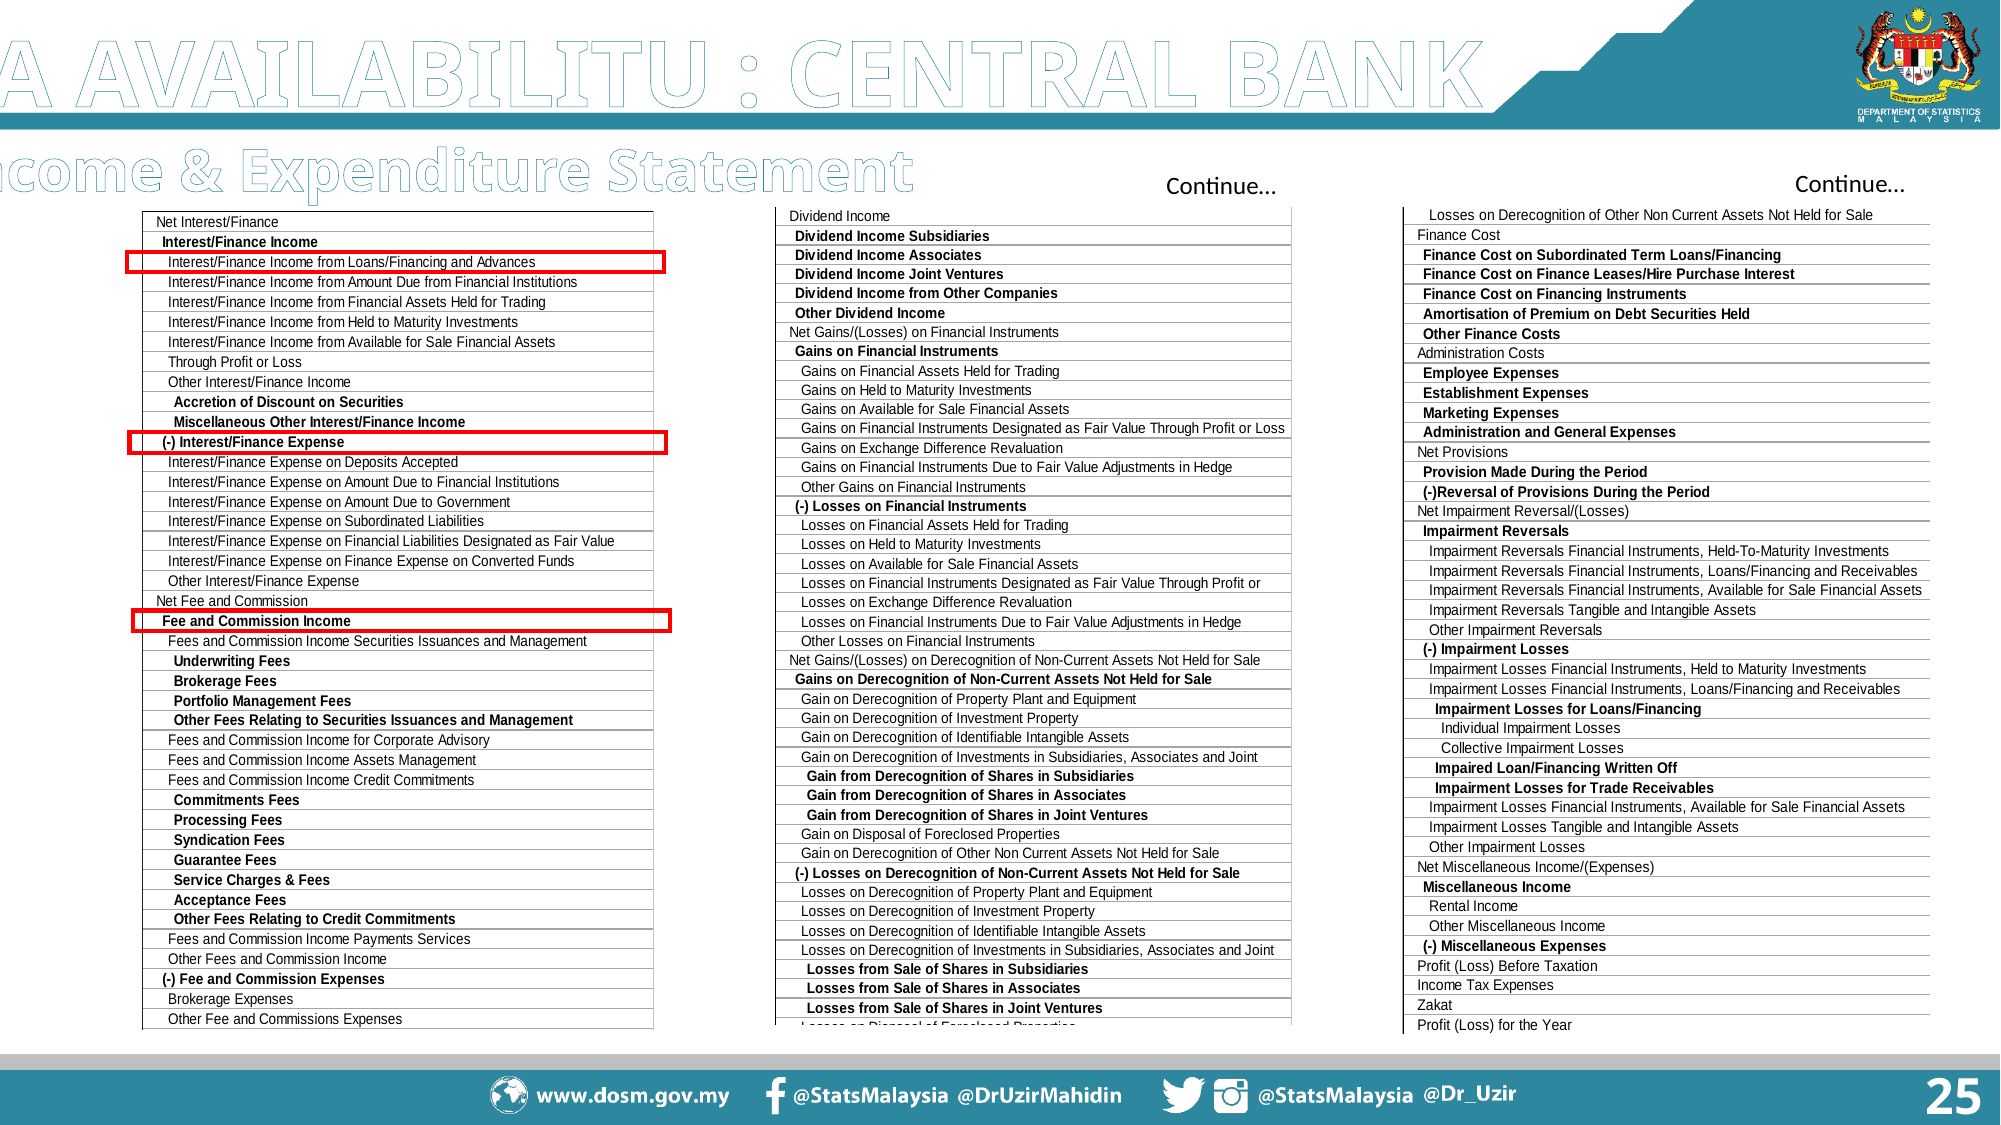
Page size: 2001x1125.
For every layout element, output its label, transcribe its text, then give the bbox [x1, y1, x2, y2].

text_box [654, 251, 665, 273]
picture [0, 0, 2000, 1125]
text_box Continue… [1151, 162, 1292, 207]
text_box [654, 431, 667, 454]
text_box [129, 431, 142, 454]
text_box Continue… [1780, 160, 1921, 206]
text_box Income & Expenditure Statement [0, 133, 930, 211]
text_box [654, 609, 671, 632]
text_box [126, 251, 142, 273]
text_box [132, 609, 142, 632]
text_box DATA AVAILABILITU : CENTRAL BANK [0, 7, 1523, 133]
